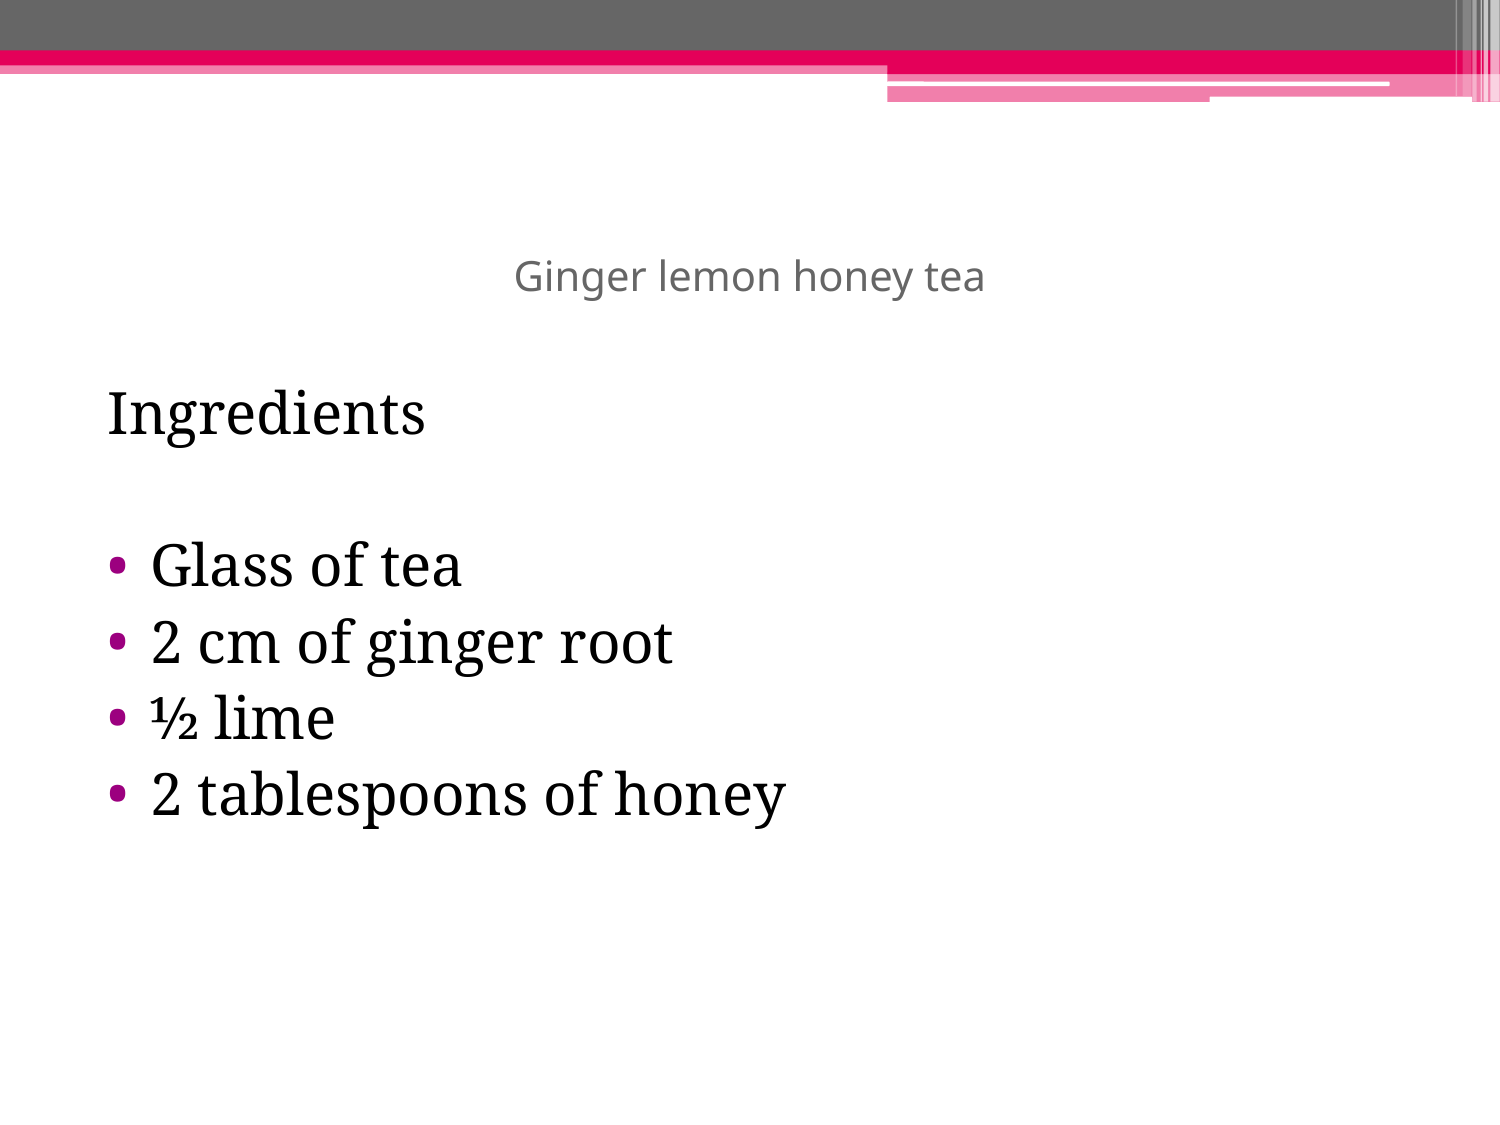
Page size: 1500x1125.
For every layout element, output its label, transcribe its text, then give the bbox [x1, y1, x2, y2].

list Ingredients Glass of tea 2 cm of ginger root ½ lime 2 tablespoons of honey [75, 368, 1425, 1079]
title Ginger lemon honey tea [75, 187, 1425, 363]
